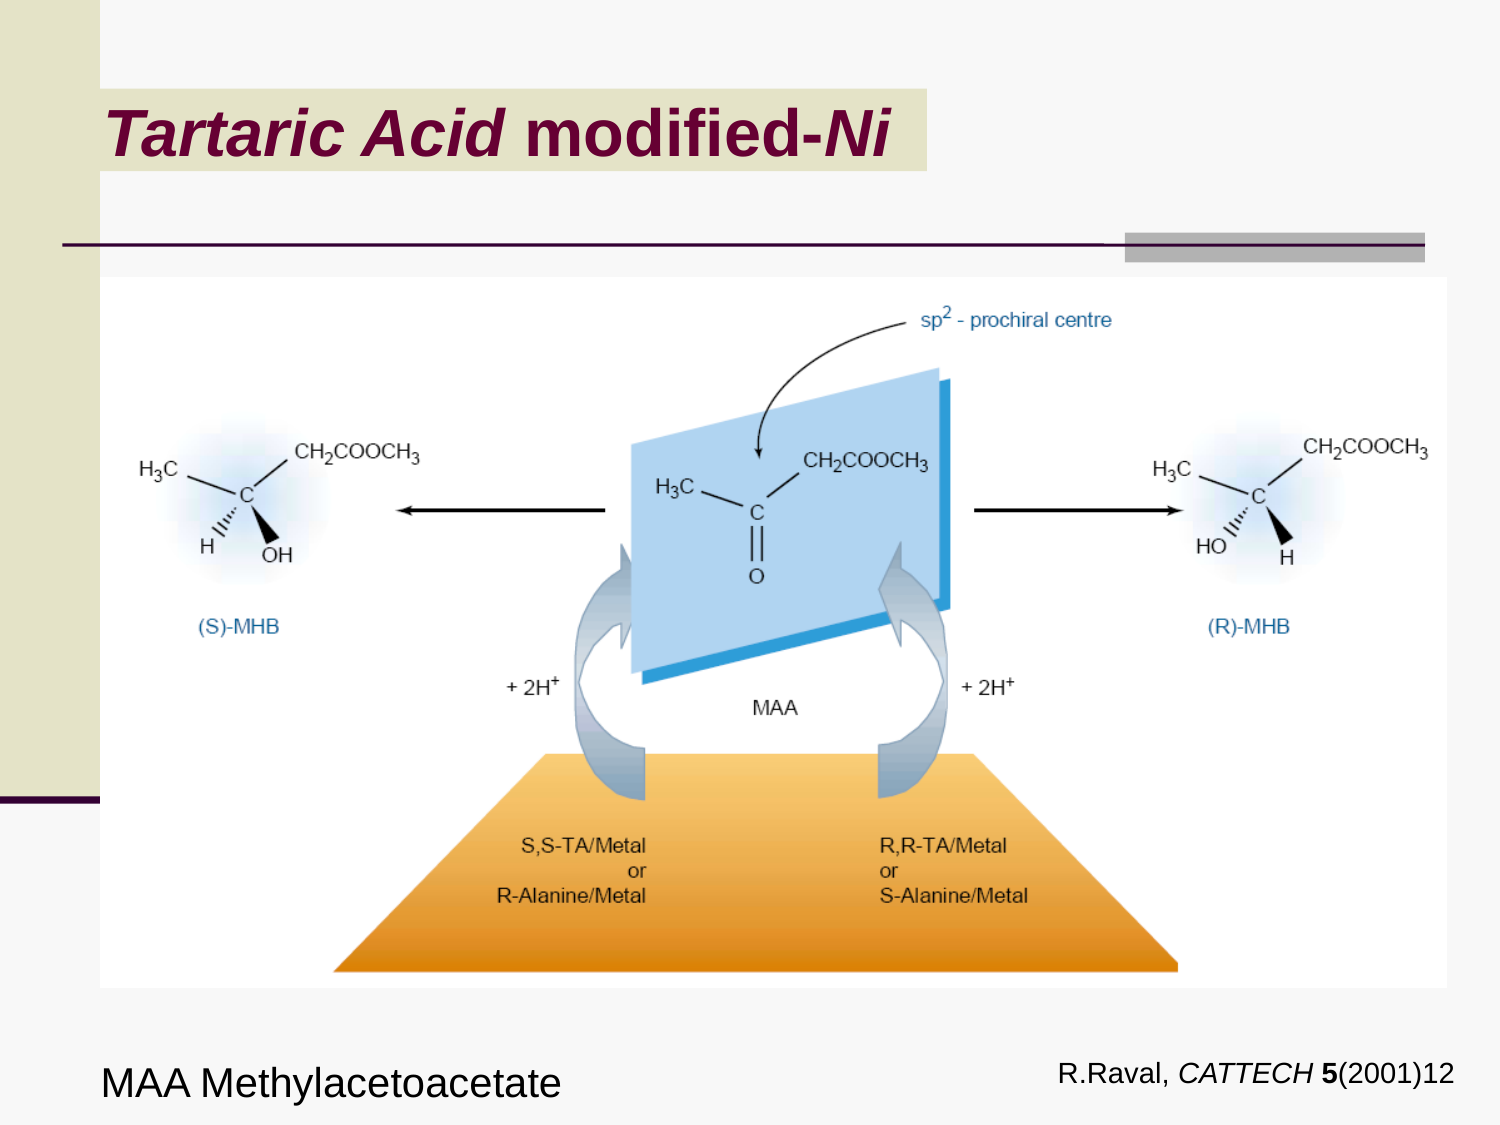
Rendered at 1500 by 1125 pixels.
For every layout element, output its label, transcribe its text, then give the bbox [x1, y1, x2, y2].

text_box MAA Methylacetoacetate [85, 1048, 578, 1113]
title Tartaric Acid modified-Ni [88, 88, 927, 172]
picture [100, 277, 1447, 988]
text_box R.Raval, CATTECH 5(2001)12 [1042, 1046, 1470, 1097]
